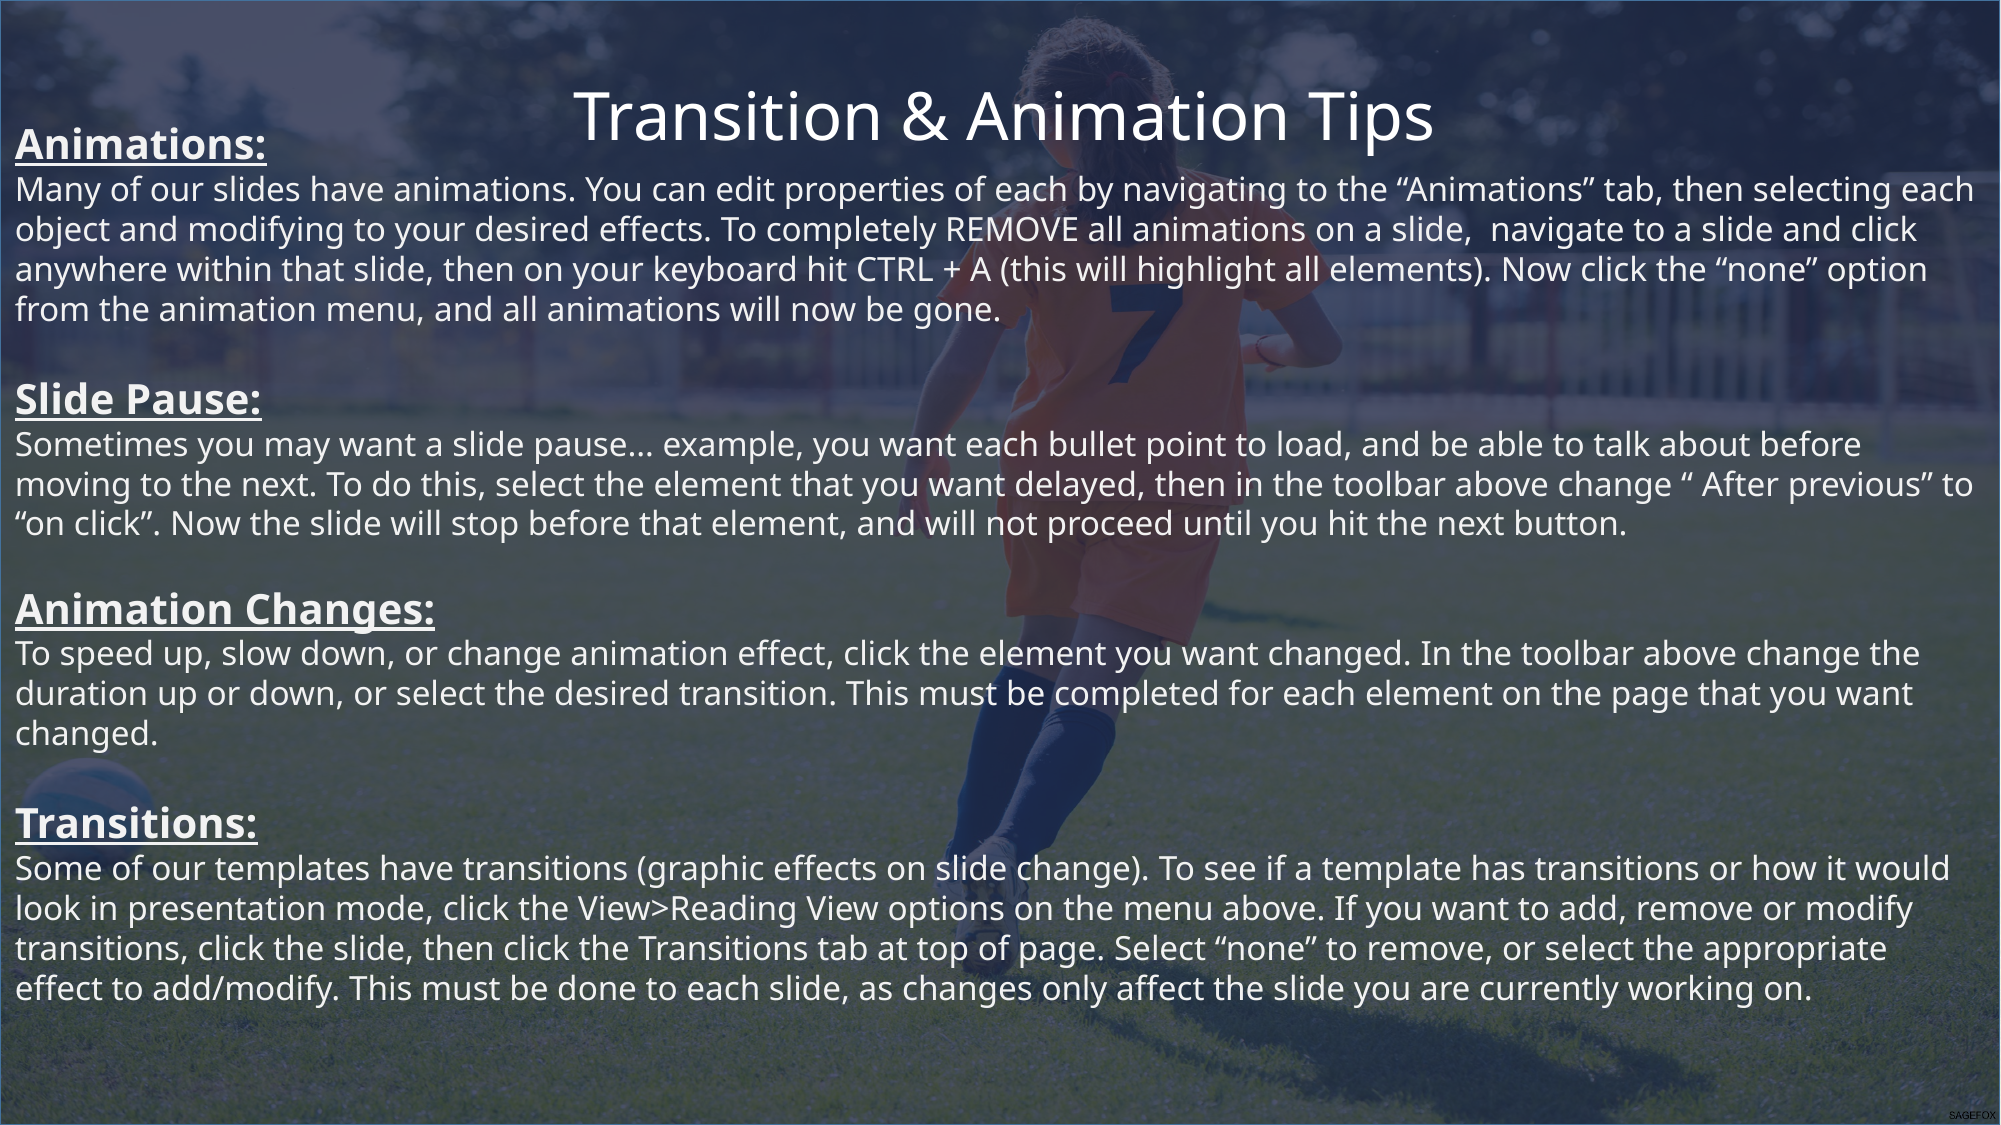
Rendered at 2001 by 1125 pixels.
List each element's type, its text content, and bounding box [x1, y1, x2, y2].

title Transition & Animation Tips [477, 59, 1532, 177]
text_box Animations: Many of our slides have animations. You can edit properties of each by navigating to the “Animations” tab, then selecting each object and modifying to your desired effects. To completely REMOVE all animations on a slide, navigate to a slide and click anywhere within that slide, then on your keyboard hit CTRL + A (this will highlight all elements). Now click the “none” option from the animation menu, and all animations will now be gone. Slide Pause: Sometimes you may want a slide pause… example, you want each bullet point to load, and be able to talk about before moving to the next. To do this, select the element that you want delayed, then in the toolbar above change “ After previous” to “on click”. Now the slide will stop before that element, and will not proceed until you hit the next button. Animation Changes: To speed up, slow down, or change animation effect, click the element you want changed. In the toolbar above change the duration up or down, or select the desired transition. This must be completed for each element on the page that you want changed. Transitions: Some of our templates have transitions (graphic effects on slide change). To see if a template has transitions or how it would look in presentation mode, click the View>Reading View options on the menu above. If you want to add, remove or modify transitions, click the slide, then click the Transitions tab at top of page. Select “none” to remove, or select the appropriate effect to add/modify. This must be done to each slide, as changes only affect the slide you are currently working on. [0, 0, 2000, 1125]
